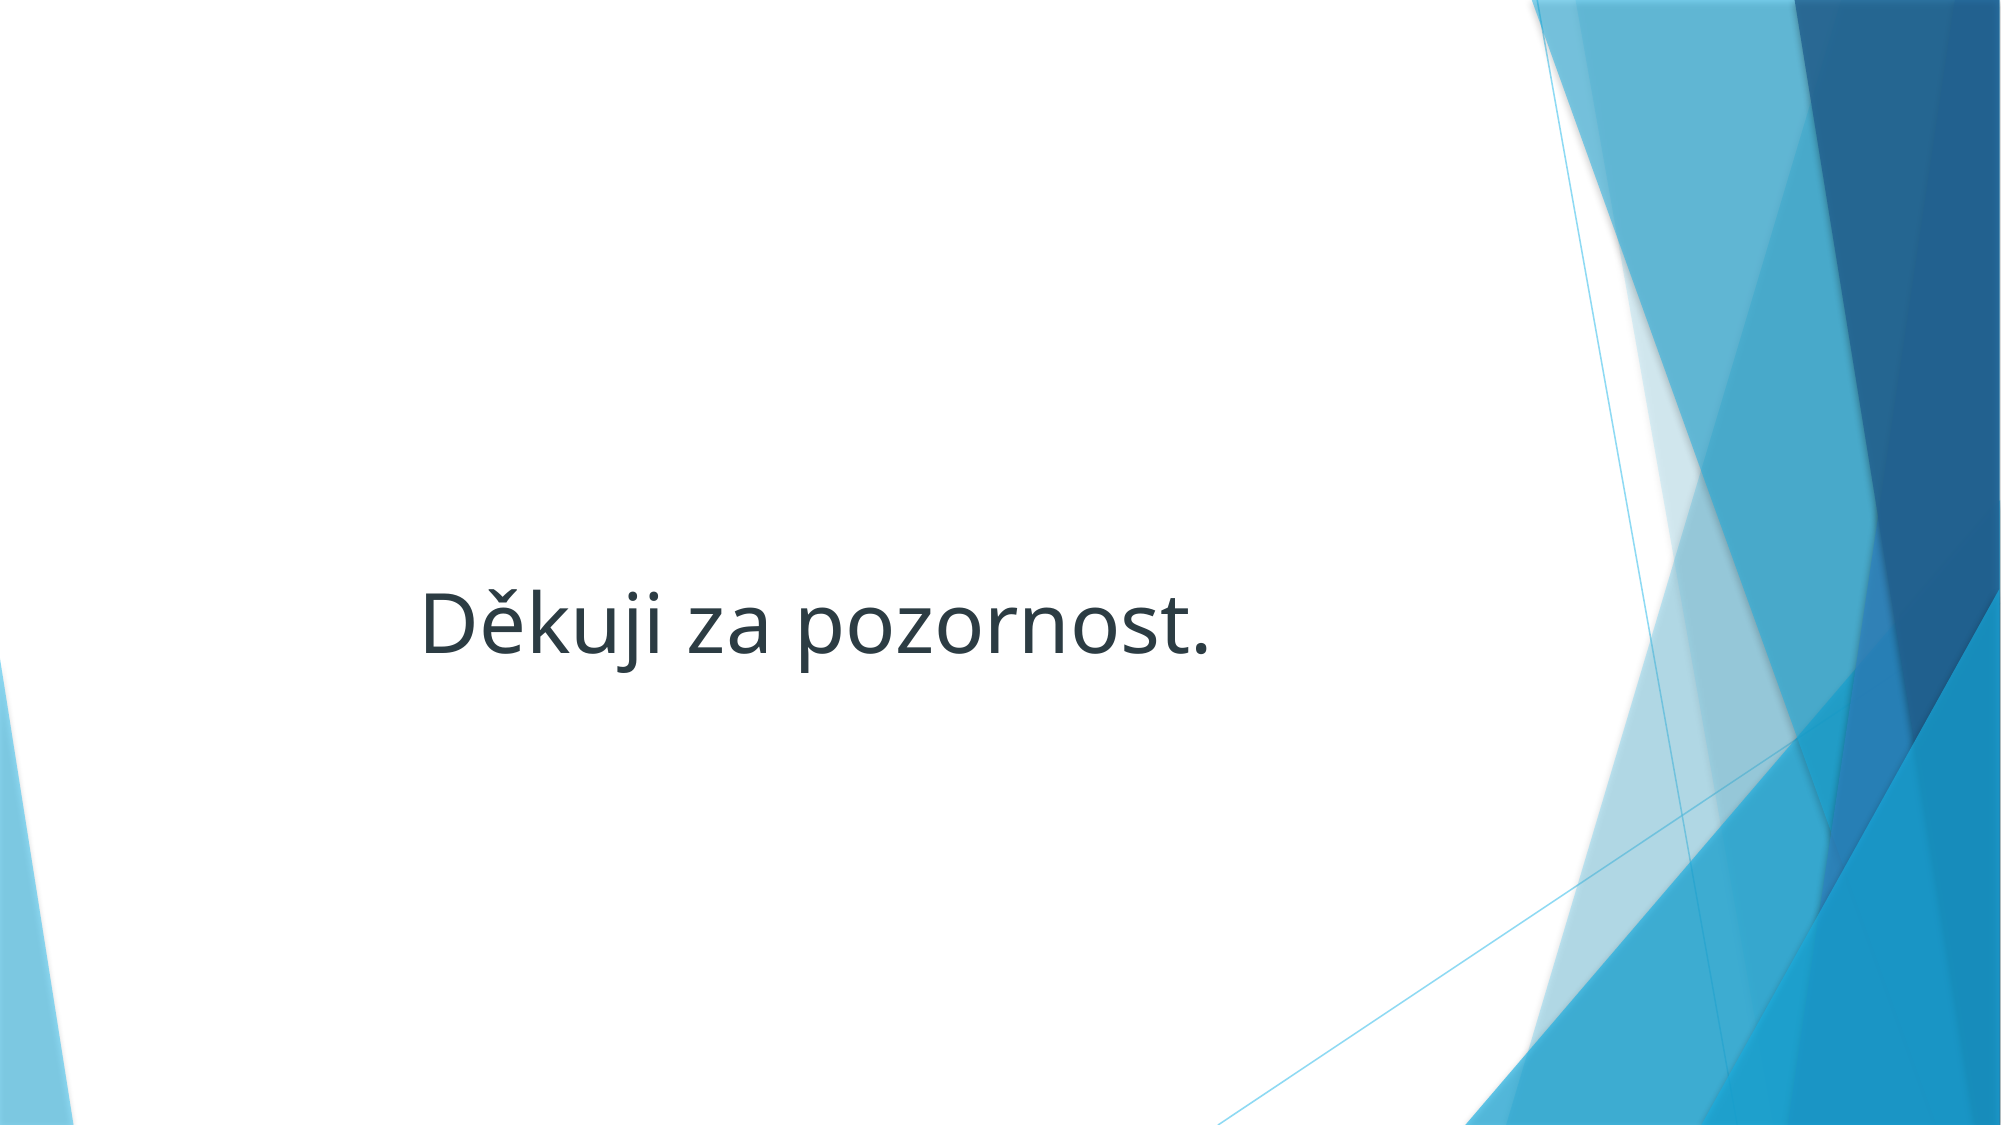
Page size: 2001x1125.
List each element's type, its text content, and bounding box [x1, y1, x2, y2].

list Děkuji za pozornost. [111, 563, 1522, 991]
